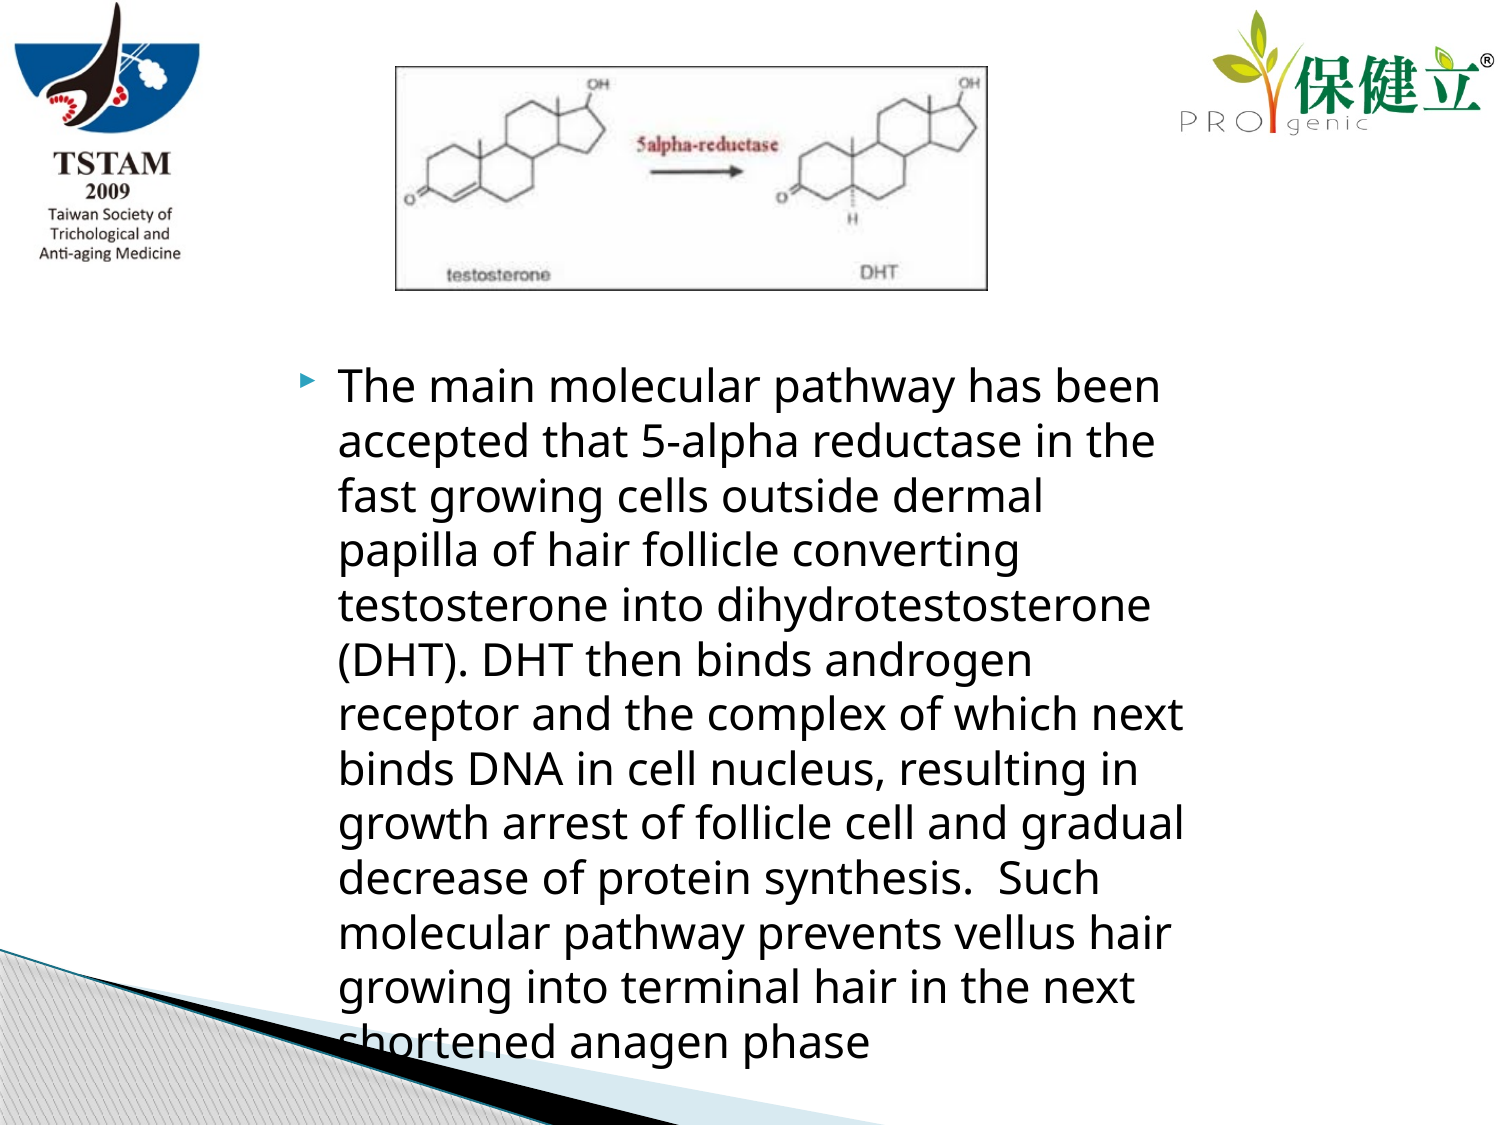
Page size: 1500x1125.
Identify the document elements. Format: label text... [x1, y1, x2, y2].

list The main molecular pathway has been accepted that 5-alpha reductase in the fast growing cells outside dermal papilla of hair follicle converting testosterone into dihydrotestosterone (DHT). DHT then binds androgen receptor and the complex of which next binds DNA in cell nucleus, resulting in growth arrest of follicle cell and gradual decrease of protein synthesis. Such molecular pathway prevents vellus hair growing into terminal hair in the next shortened anagen phase [265, 349, 1211, 1093]
picture [1169, 0, 1500, 142]
picture [0, 0, 211, 268]
picture [395, 66, 988, 291]
